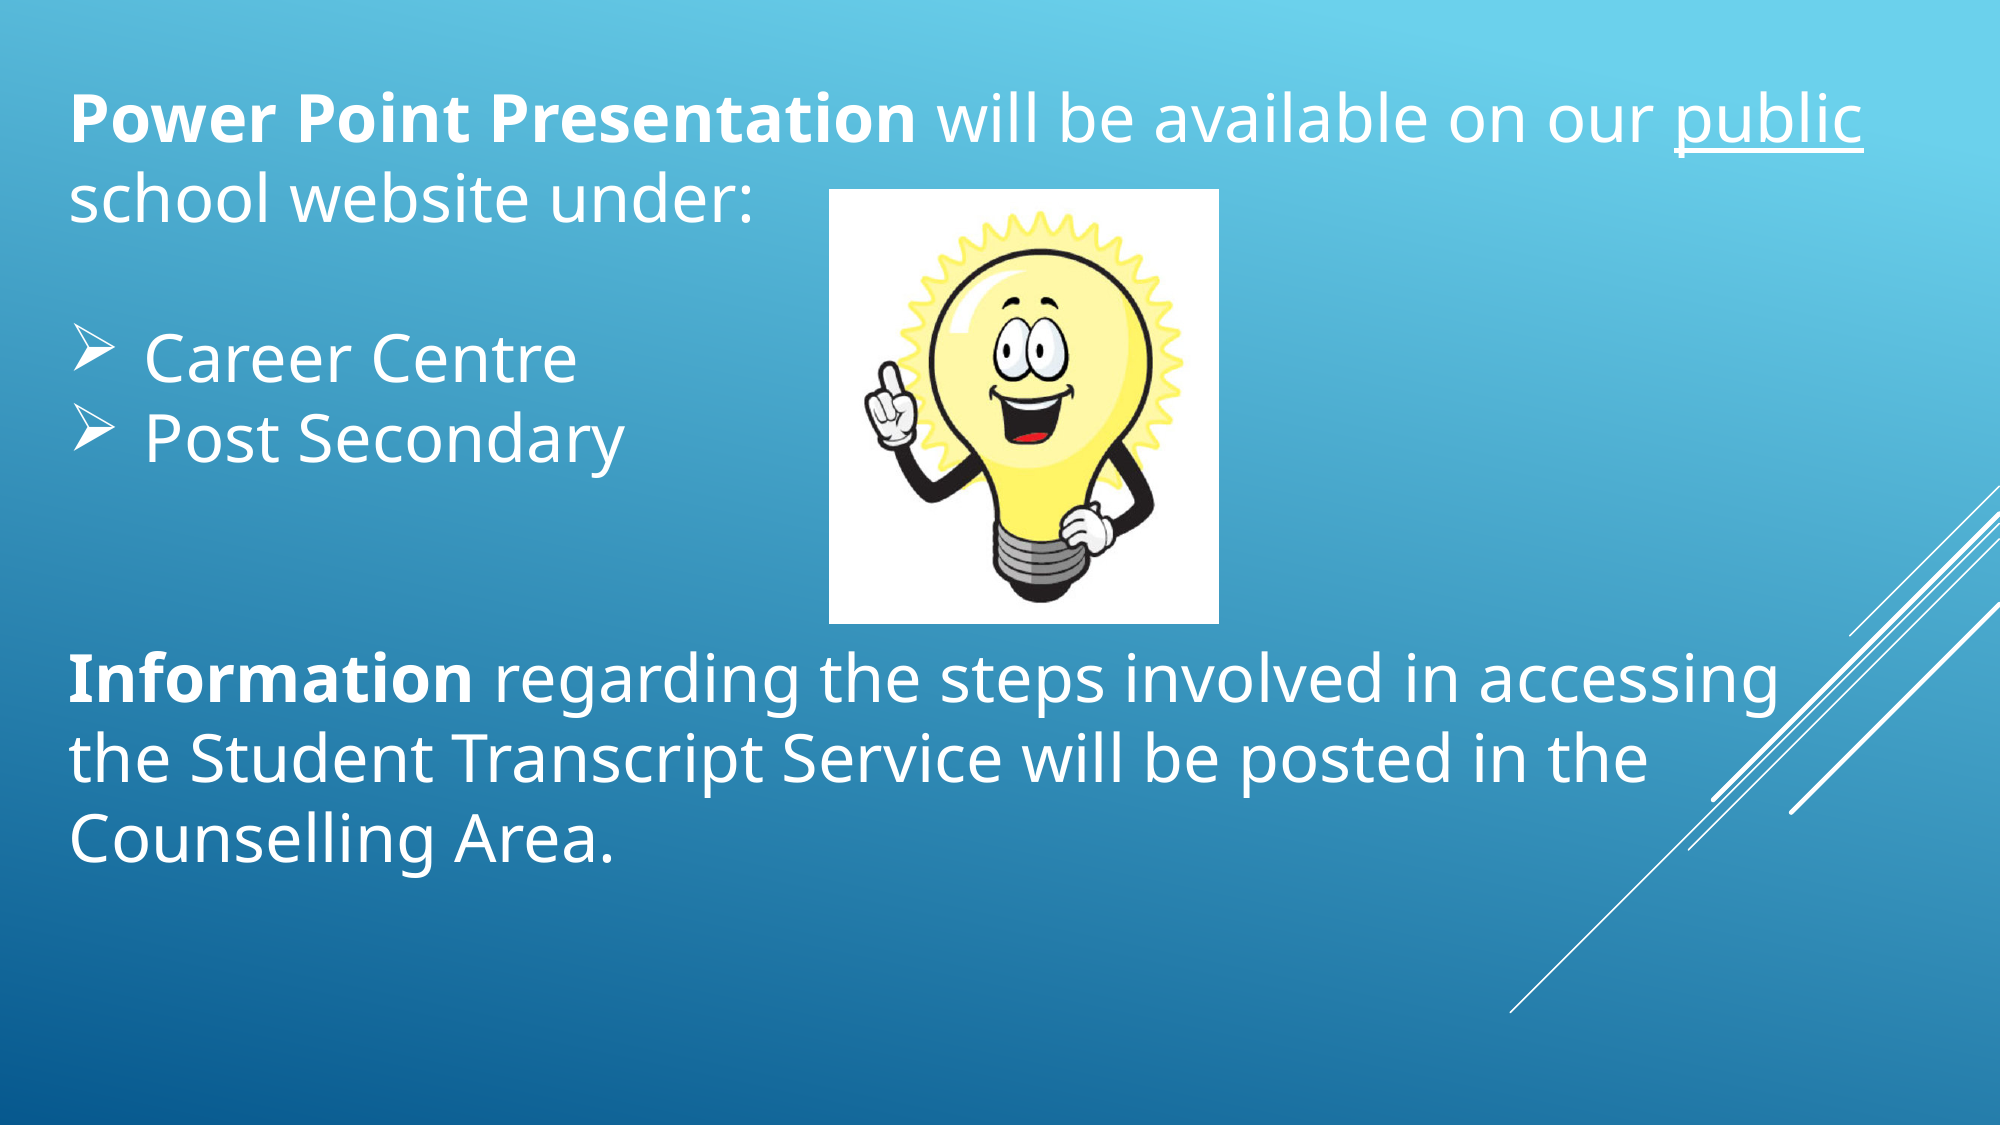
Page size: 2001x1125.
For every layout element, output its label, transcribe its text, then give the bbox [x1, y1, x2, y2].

picture [828, 189, 1219, 625]
text_box Power Point Presentation will be available on our public school website under: Career Centre Post Secondary Information regarding the steps involved in accessing the Student Transcript Service will be posted in the Counselling Area. [54, 68, 1886, 883]
